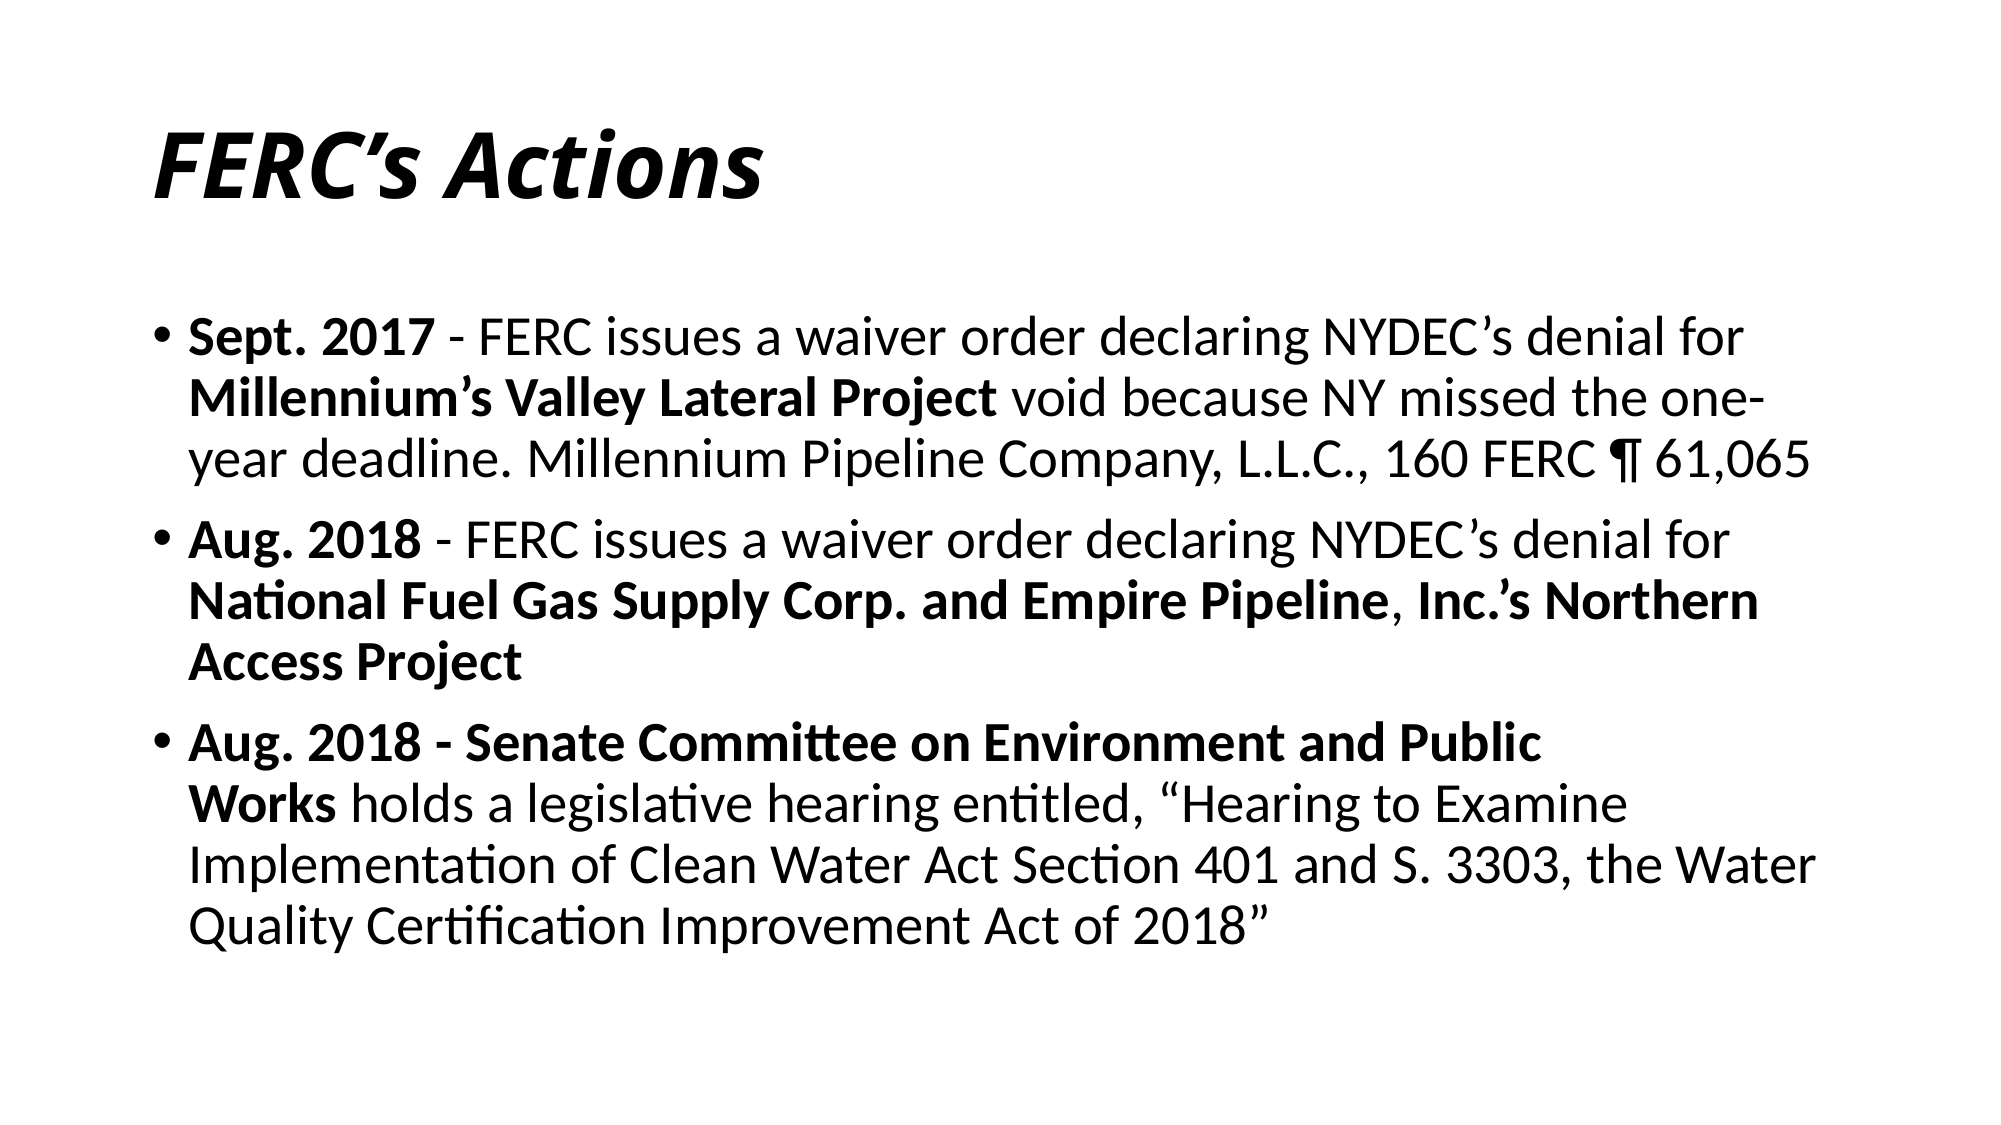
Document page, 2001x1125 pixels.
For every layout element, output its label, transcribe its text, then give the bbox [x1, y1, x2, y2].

title FERC’s Actions [137, 59, 1863, 278]
list Sept. 2017 - FERC issues a waiver order declaring NYDEC’s denial for Millennium’s Valley Lateral Project void because NY missed the one-year deadline. Millennium Pipeline Company, L.L.C., 160 FERC ¶ 61,065 Aug. 2018 - FERC issues a waiver order declaring NYDEC’s denial for National Fuel Gas Supply Corp. and Empire Pipeline, Inc.’s Northern Access Project Aug. 2018 - Senate Committee on Environment and Public Works holds a legislative hearing entitled, “Hearing to Examine Implementation of Clean Water Act Section 401 and S. 3303, the Water Quality Certification Improvement Act of 2018” [137, 299, 1863, 1014]
